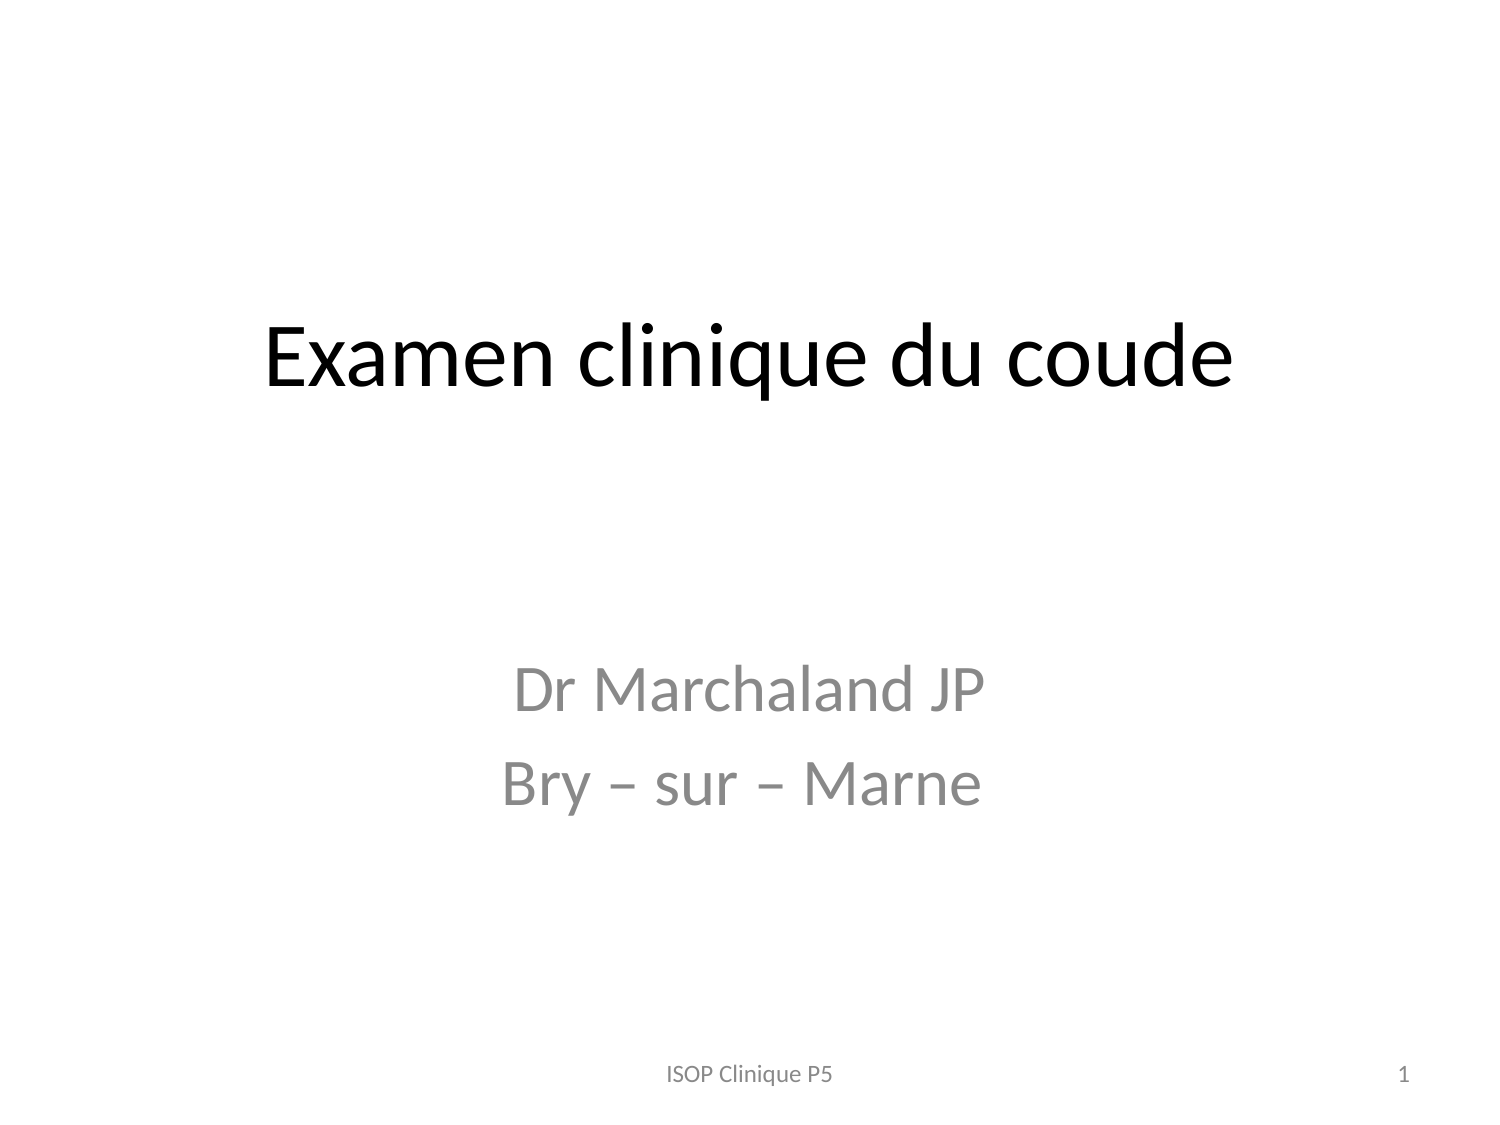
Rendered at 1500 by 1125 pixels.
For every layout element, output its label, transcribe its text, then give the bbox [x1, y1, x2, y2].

footer ISOP Clinique P5 [512, 1042, 988, 1103]
subtitle Dr Marchaland JP Bry – sur – Marne [224, 637, 1276, 863]
slide_number 1 [1074, 1042, 1425, 1103]
title Examen clinique du coude [112, 228, 1388, 471]
